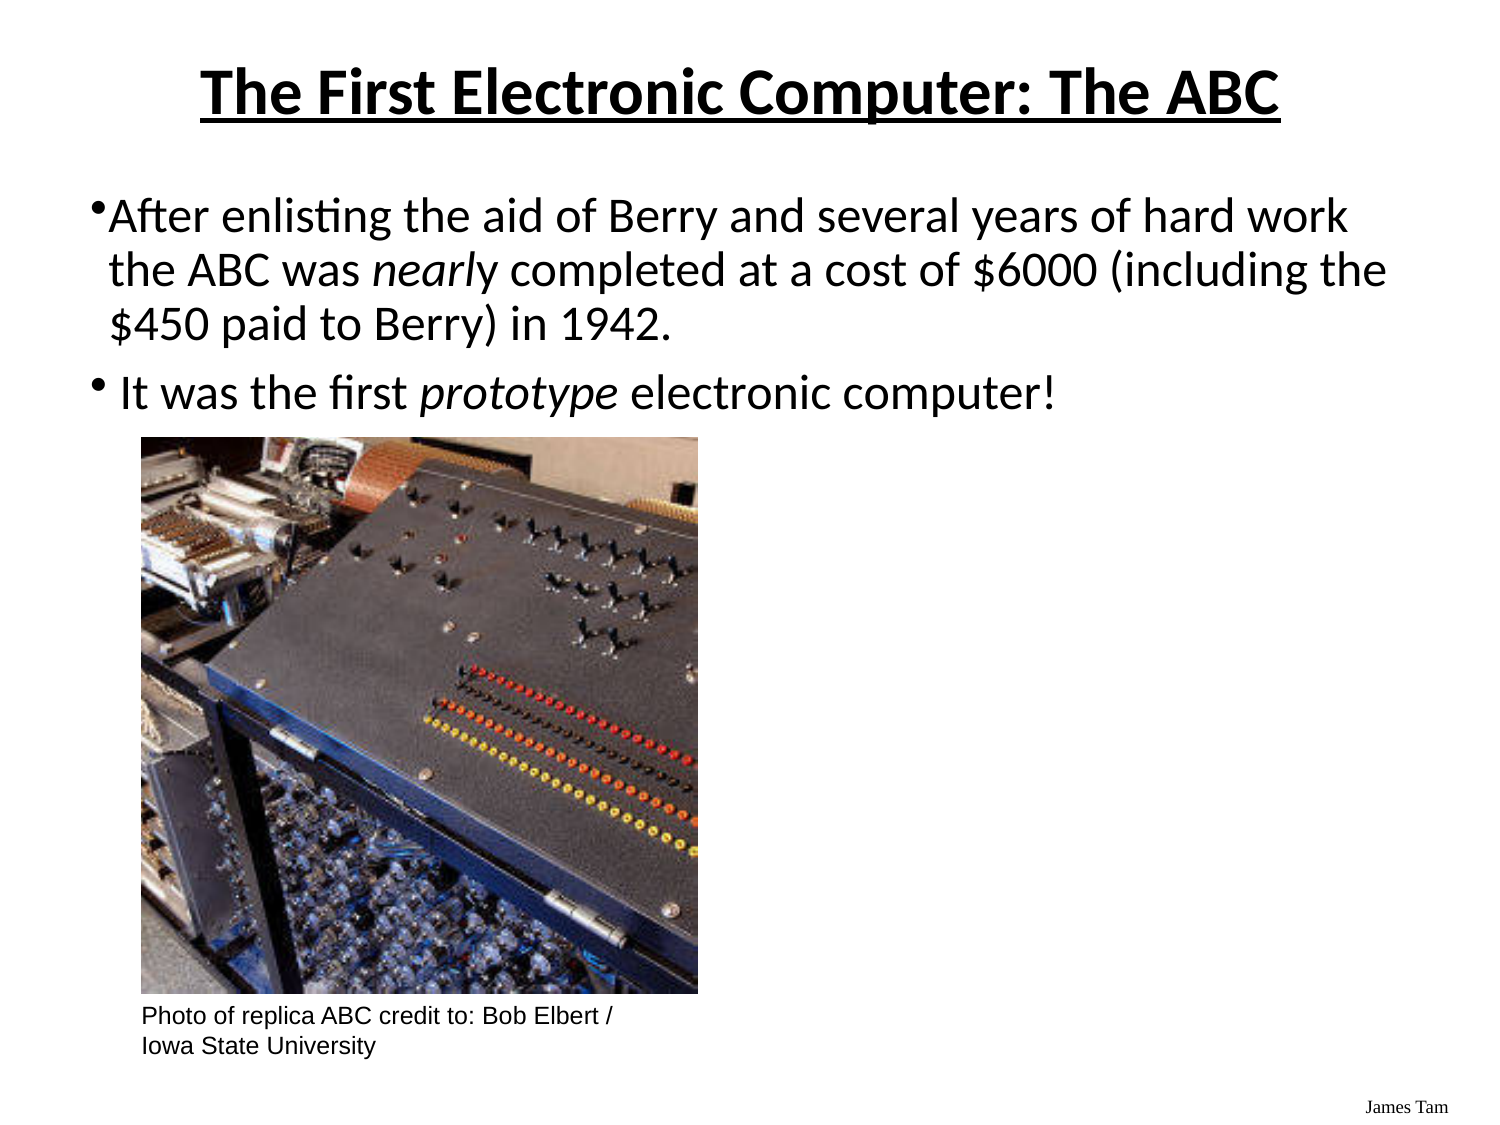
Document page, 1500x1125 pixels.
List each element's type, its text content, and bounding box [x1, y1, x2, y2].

list After enlisting the aid of Berry and several years of hard work the ABC was nearly completed at a cost of $6000 (including the $450 paid to Berry) in 1942. It was the first prototype electronic computer! [75, 181, 1417, 1063]
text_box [141, 437, 698, 1074]
title The First Electronic Computer: The ABC [70, 49, 1411, 136]
